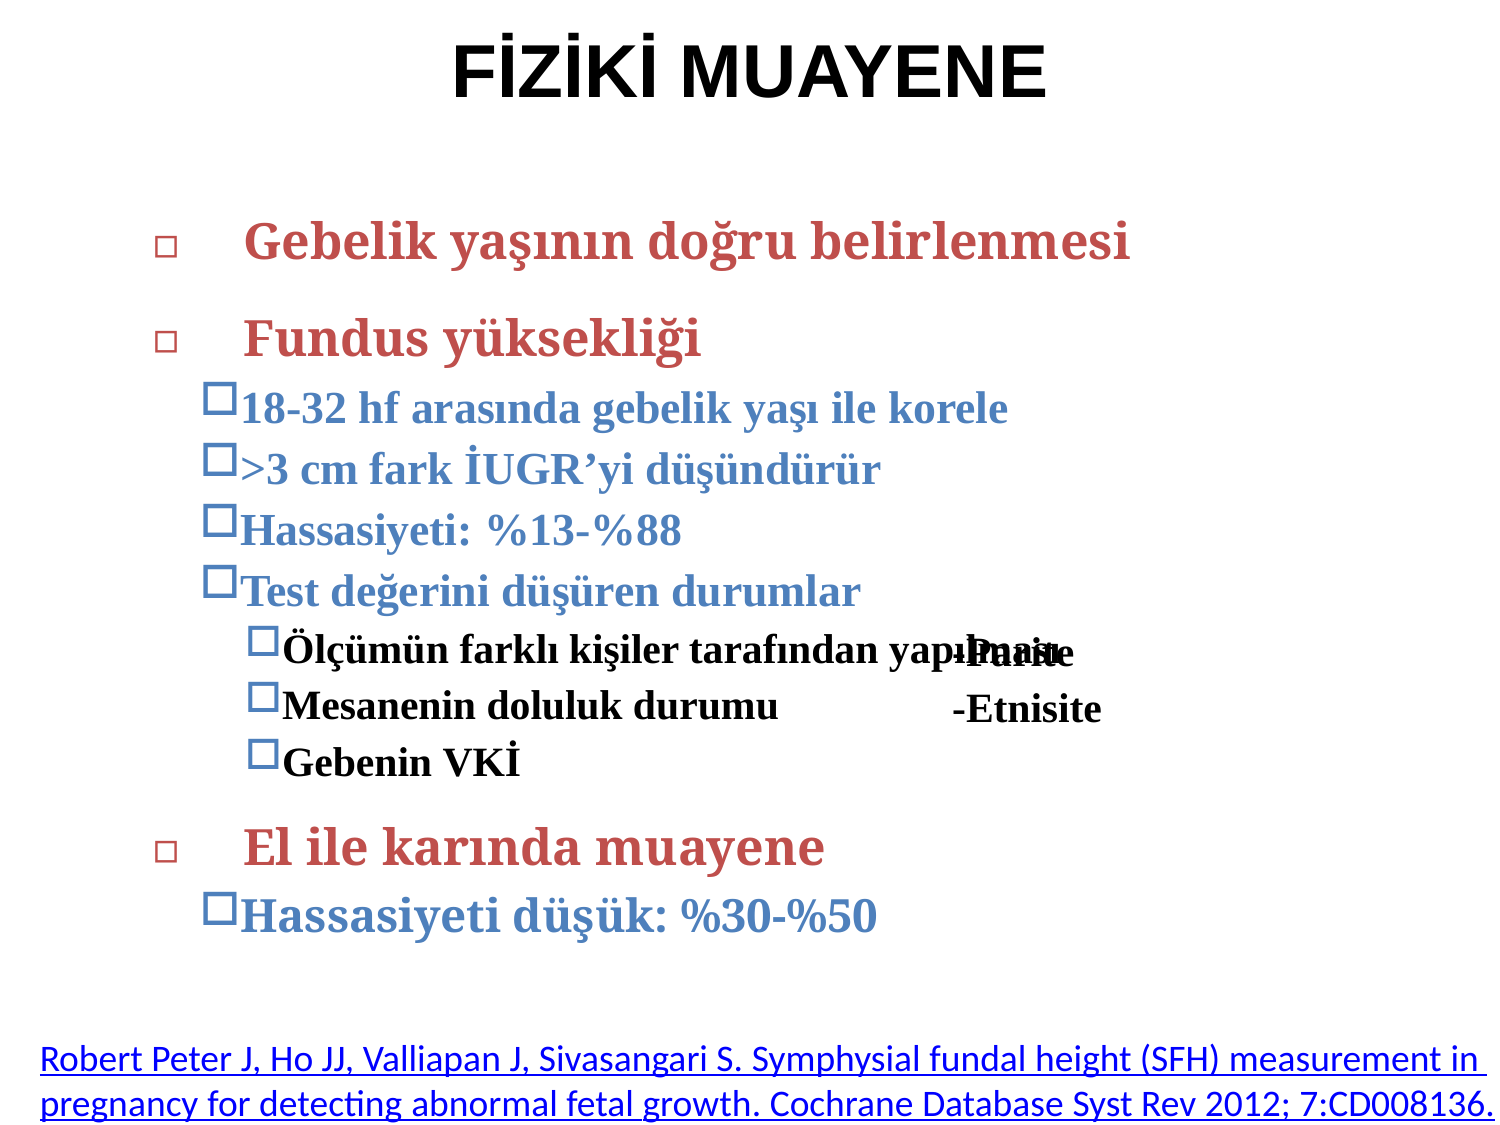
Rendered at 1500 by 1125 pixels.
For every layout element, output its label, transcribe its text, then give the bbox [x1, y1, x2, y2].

text_box Robert Peter J, Ho JJ, Valliapan J, Sivasangari S. Symphysial fundal height (SFH) measurement in pregnancy for detecting abnormal fetal growth. Cochrane Database Syst Rev 2012; 7:CD008136. [24, 1026, 1500, 1125]
title FİZİKİ MUAYENE [192, 22, 1308, 114]
text_box ▫ Gebelik yaşının doğru belirlenmesi ▫ Fundus yüksekliği 18-32 hf arasında gebelik yaşı ile korele >3 cm fark İUGR’yi düşündürür Hassasiyeti: %13-%88 Test değerini düşüren durumlar Ölçümün farklı kişiler tarafından yapılması Mesanenin doluluk durumu Gebenin VKİ ▫ El ile karında muayene Hassasiyeti düşük: %30-%50 [99, 113, 1231, 1009]
